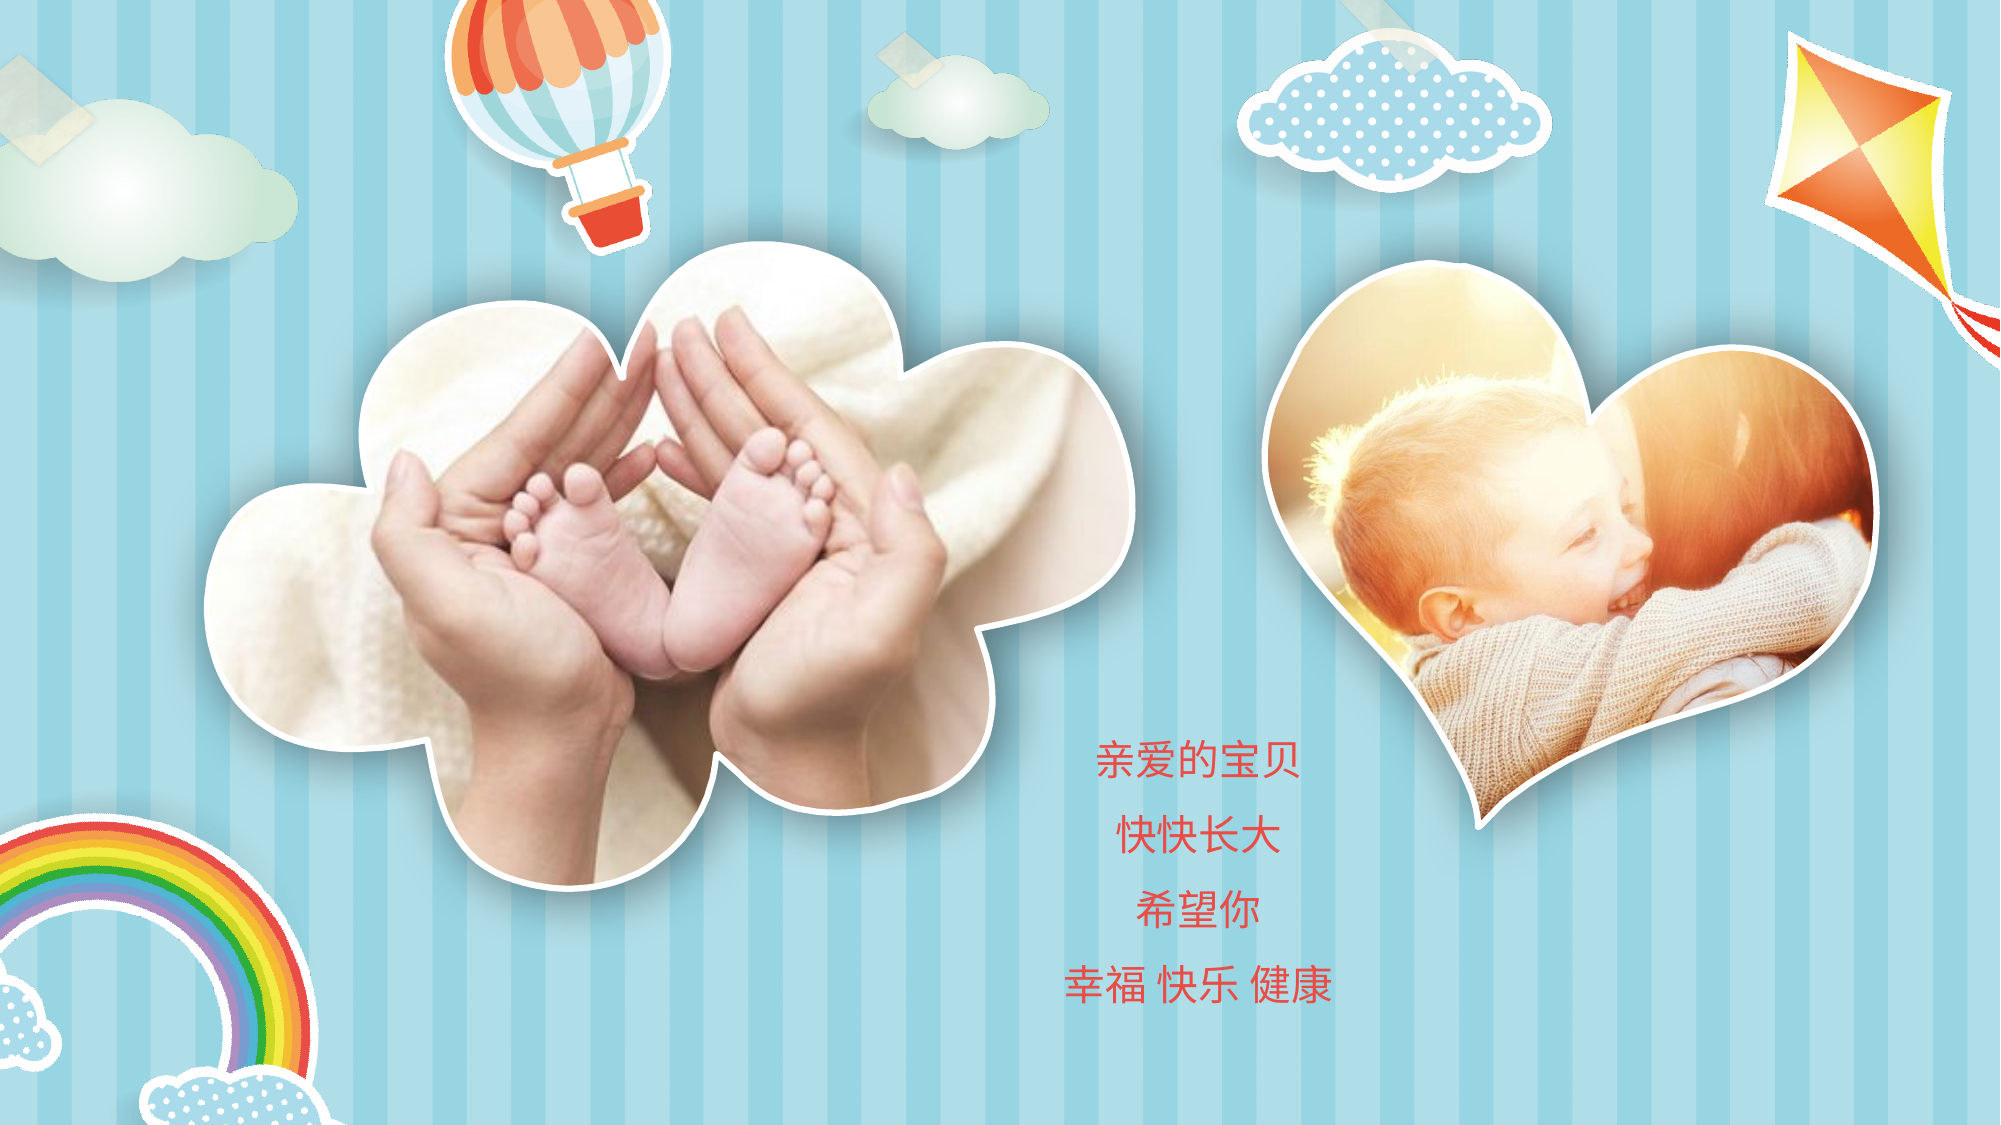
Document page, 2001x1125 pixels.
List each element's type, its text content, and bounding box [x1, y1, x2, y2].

text_box 亲爱的宝贝 快快长大 希望你 幸福 快乐 健康 [1014, 701, 1383, 1017]
picture [0, 0, 2000, 1125]
